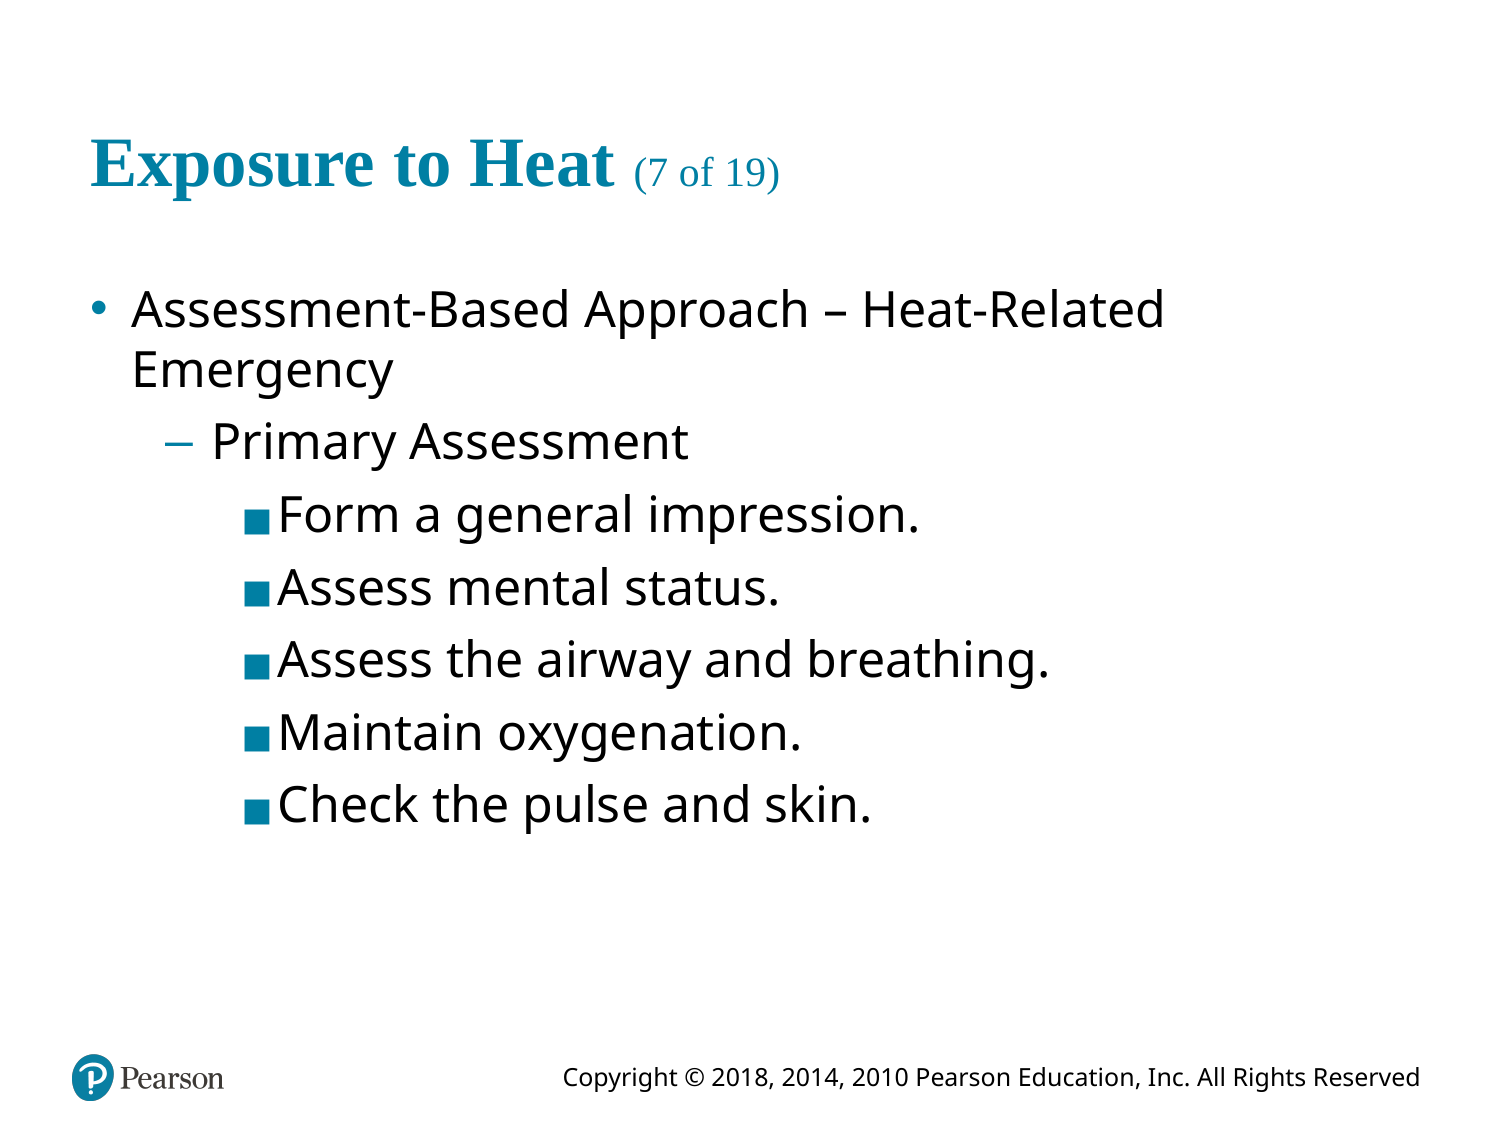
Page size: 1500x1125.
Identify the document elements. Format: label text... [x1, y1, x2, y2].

picture [98, 1054, 224, 1101]
picture [72, 1054, 88, 1070]
picture [80, 1063, 106, 1088]
list Assessment-Based Approach – Heat-Related Emergency Primary Assessment Form a general impression. Assess mental status. Assess the airway and breathing. Maintain oxygenation. Check the pulse and skin. [75, 262, 1425, 793]
picture [72, 1087, 83, 1101]
title Exposure to Heat (7 of 19) [75, 35, 1425, 216]
